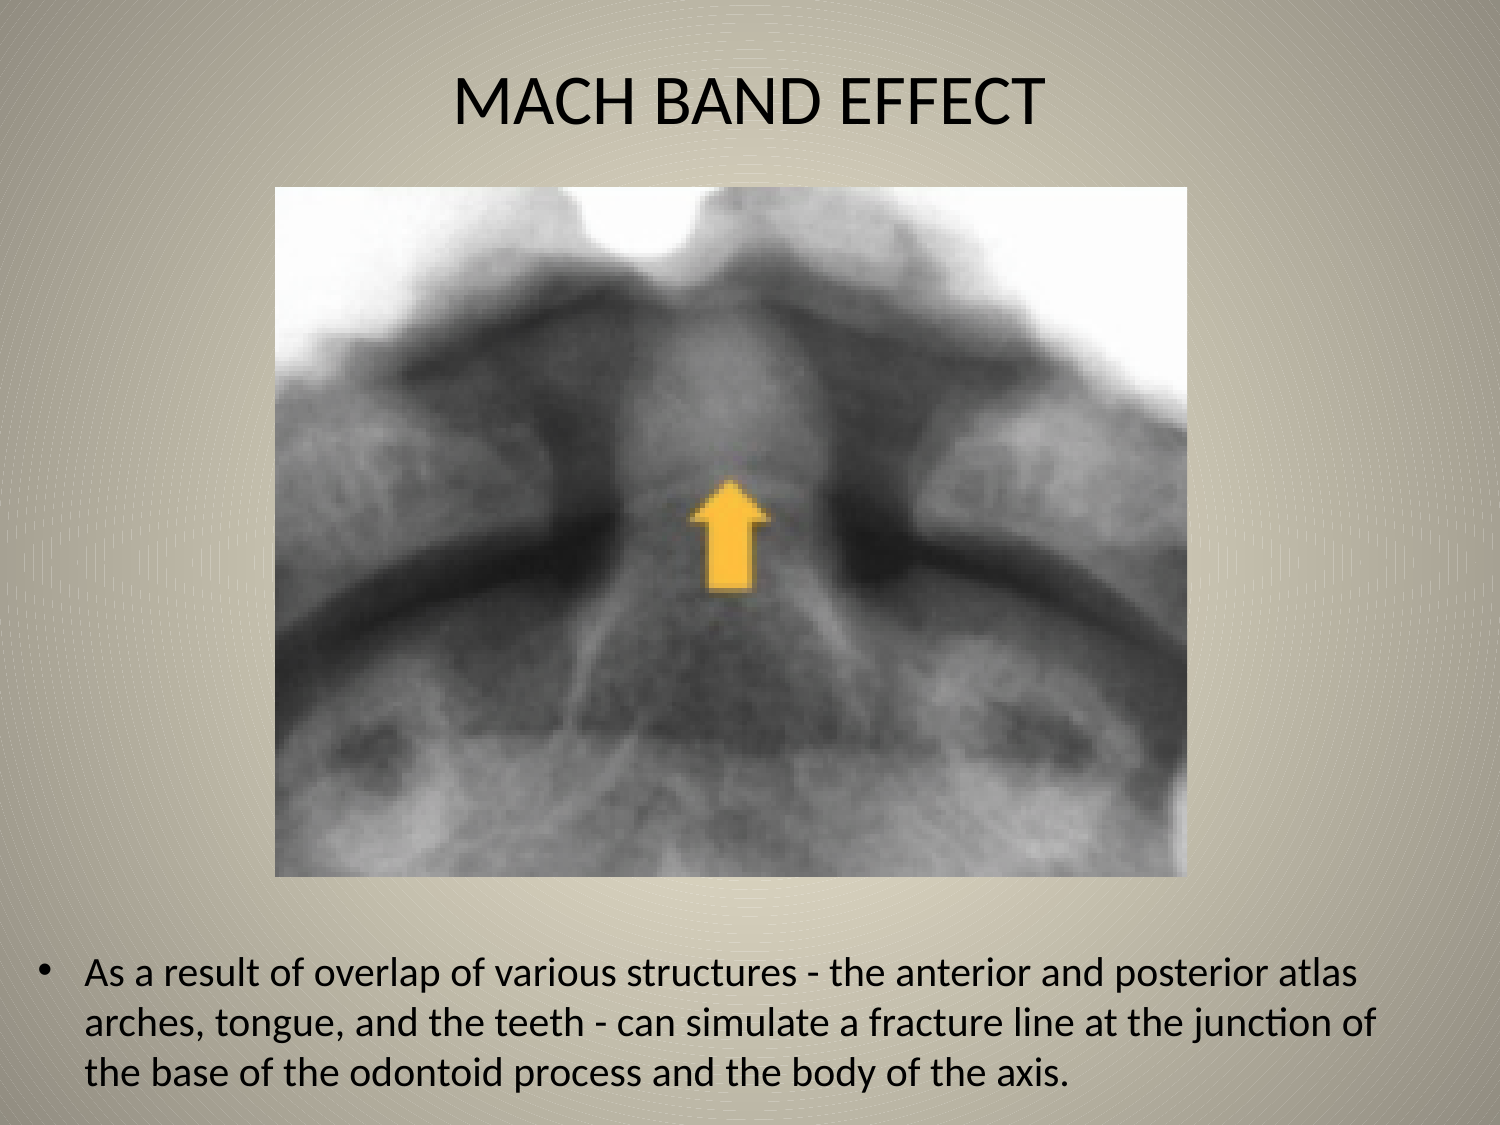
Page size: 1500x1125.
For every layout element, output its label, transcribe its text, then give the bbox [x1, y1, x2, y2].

title MACH BAND EFFECT [75, 45, 1425, 233]
text_box As a result of overlap of various structures - the anterior and posterior atlas arches, tongue, and the teeth - can simulate a fracture line at the junction of the base of the odontoid process and the body of the axis. [22, 937, 1448, 1102]
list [274, 187, 1188, 878]
